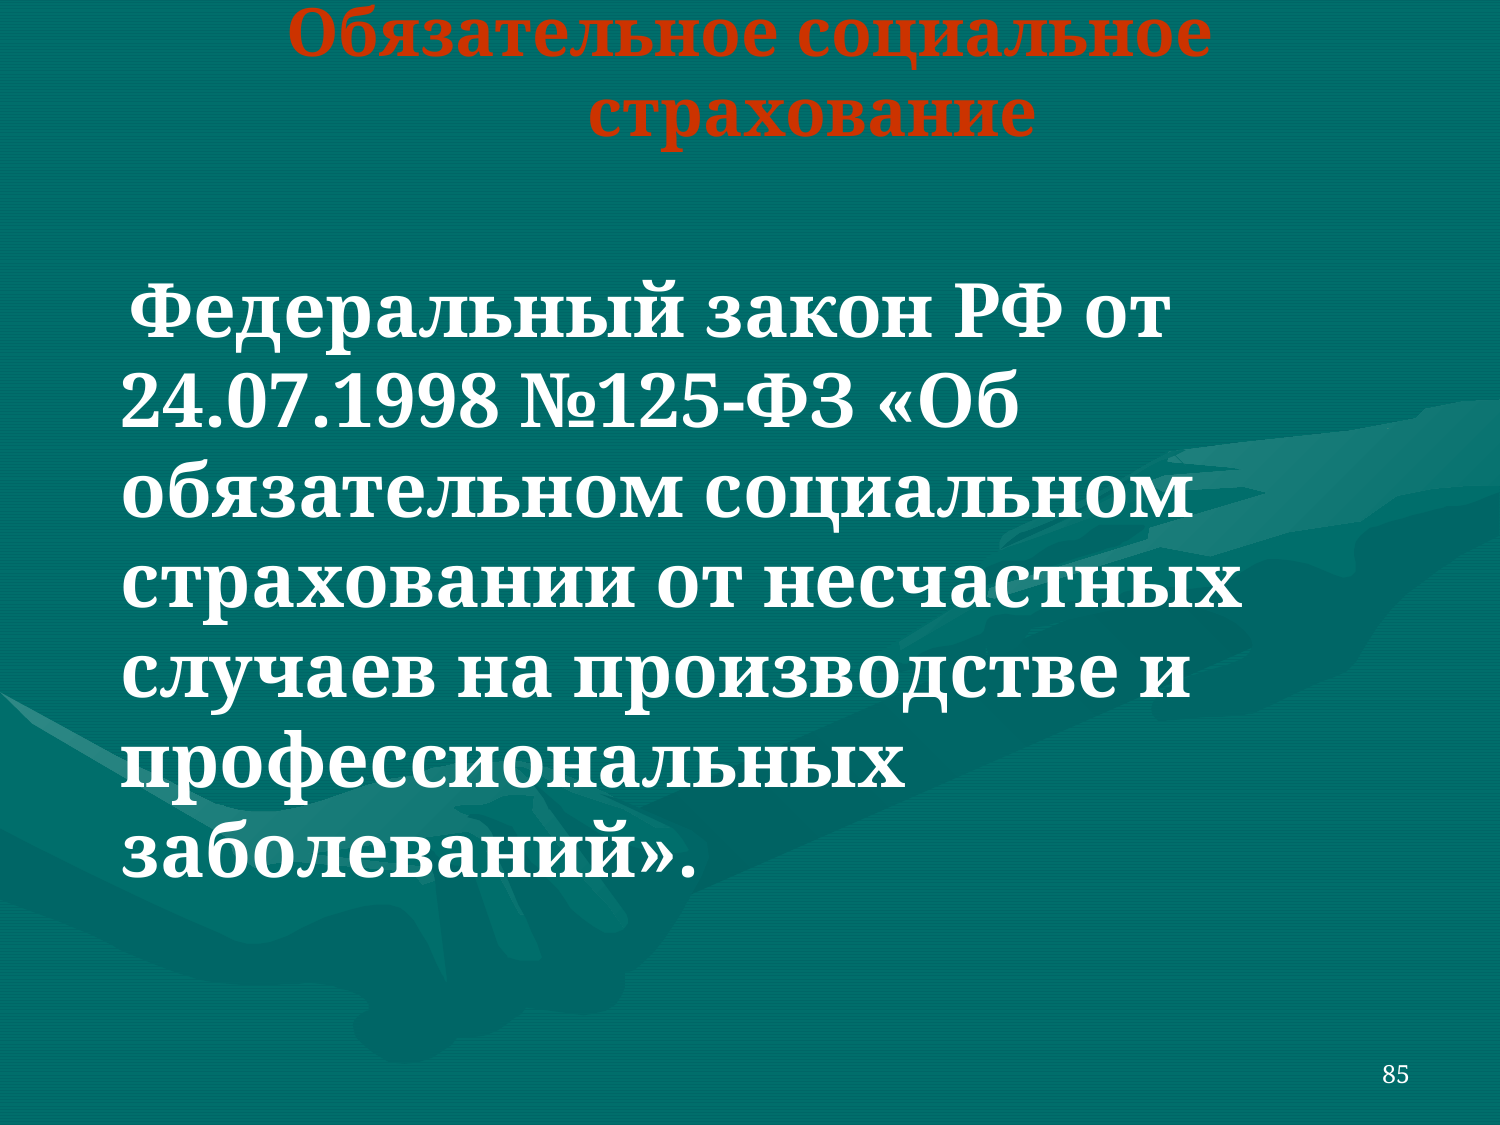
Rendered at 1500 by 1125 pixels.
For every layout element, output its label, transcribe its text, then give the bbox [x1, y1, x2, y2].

text_box Обязательное социальное страхование [265, 0, 1235, 153]
slide_number 85 [1074, 1071, 1426, 1101]
list Федеральный закон РФ от 24.07.1998 №125-ФЗ «Об обязательном социальном страховании от несчастных случаев на производстве и профессиональных заболеваний». [49, 254, 1471, 1071]
